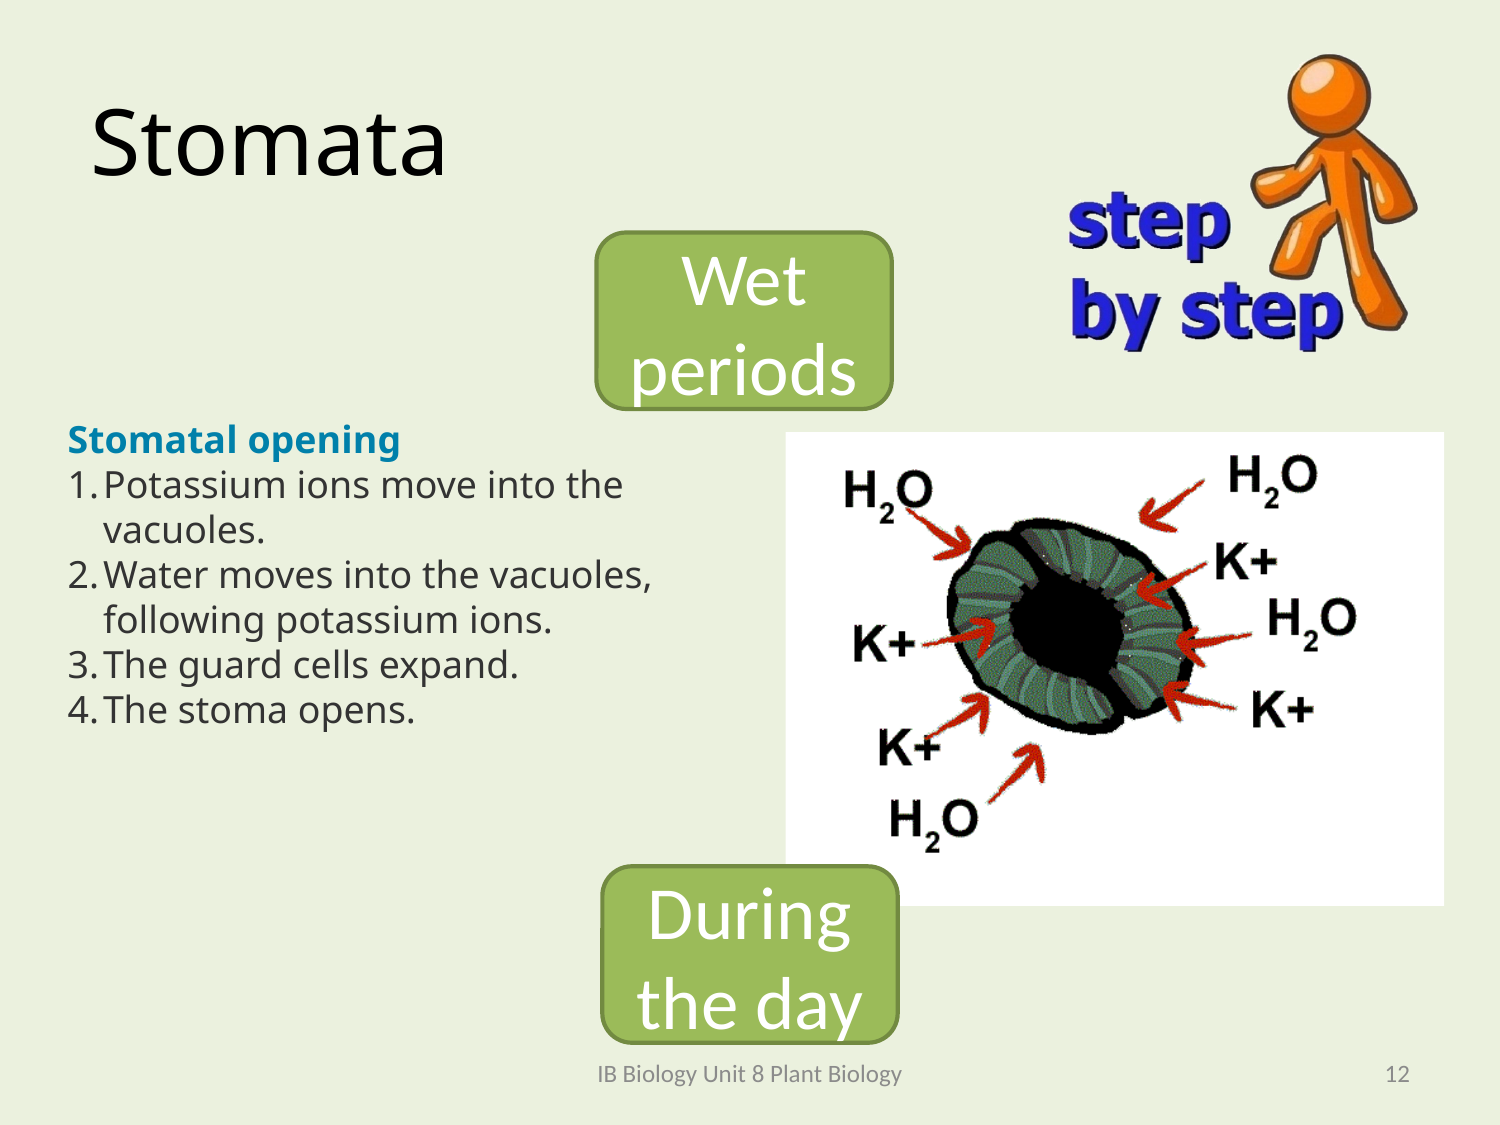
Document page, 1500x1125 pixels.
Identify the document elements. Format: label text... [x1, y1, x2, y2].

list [1041, 44, 1459, 358]
title Stomata [74, 44, 1040, 233]
text_box Stomatal opening Potassium ions move into the vacuoles. Water moves into the vacuoles, following potassium ions. The guard cells expand. The stoma opens. [53, 408, 803, 739]
footer IB Biology Unit 8 Plant Biology [512, 1042, 988, 1103]
picture [785, 432, 1445, 906]
text_box Wet periods [594, 230, 894, 412]
slide_number 12 [1074, 1042, 1425, 1103]
text_box During the day [600, 864, 900, 1045]
